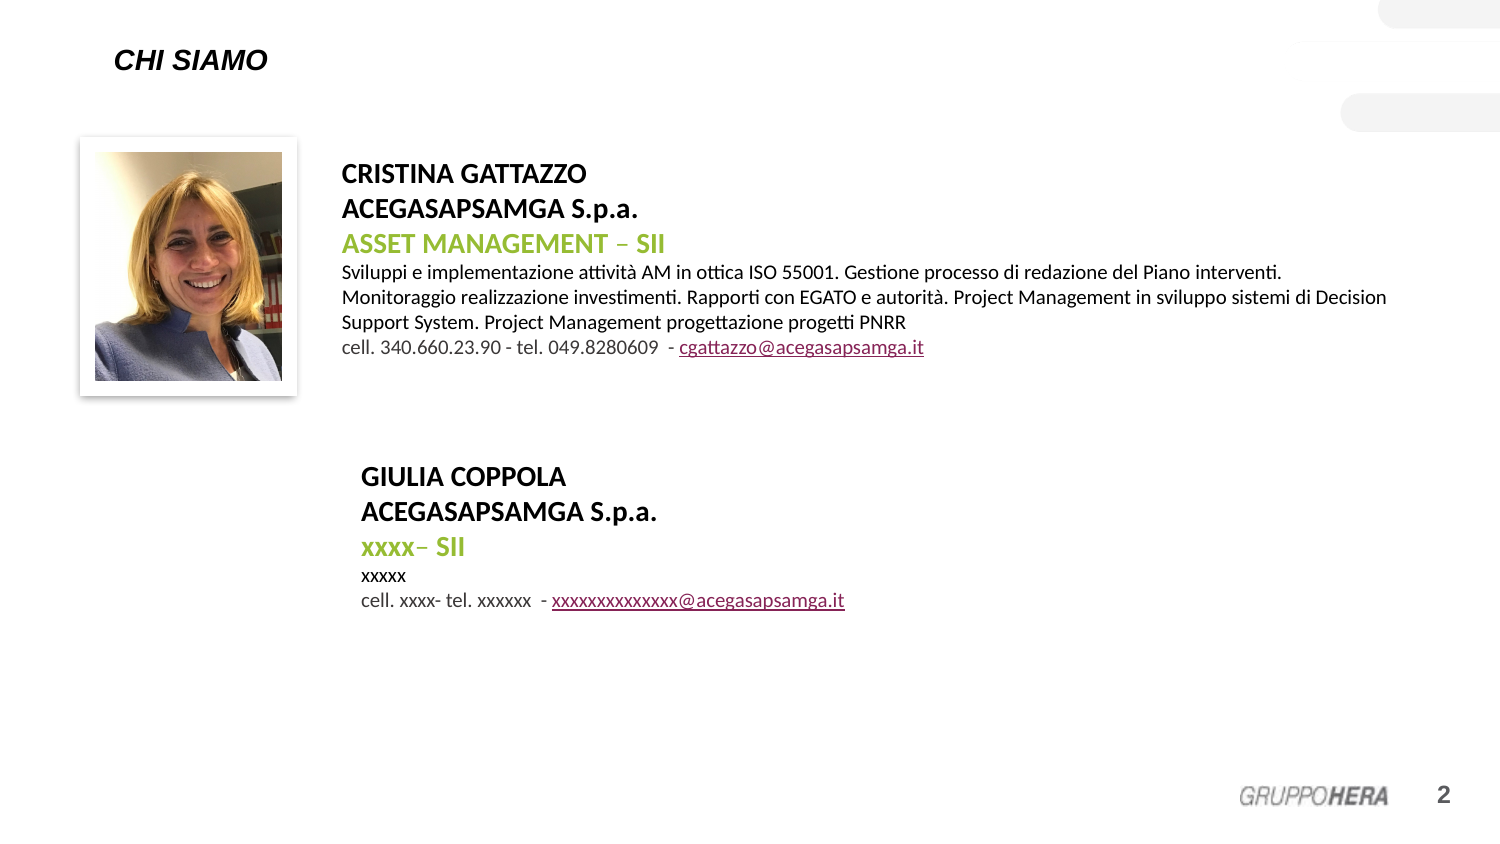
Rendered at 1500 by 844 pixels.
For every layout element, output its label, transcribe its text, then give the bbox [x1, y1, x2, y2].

picture [1240, 785, 1389, 807]
picture [94, 151, 283, 382]
text_box [66, 381, 1289, 653]
text_box GIULIA COPPOLA ACEGASAPSAMGA S.p.a. xxxx– SII xxxxx cell. xxxx- tel. xxxxxx - xxxxxxxxxxxxxx@acegasapsamga.it [346, 449, 1425, 645]
text_box CRISTINA GATTAZZO ACEGASAPSAMGA S.p.a. ASSET MANAGEMENT – SII Sviluppi e implementazione attività AM in ottica ISO 55001. Gestione processo di redazione del Piano interventi. Monitoraggio realizzazione investimenti. Rapporti con EGATO e autorità. Project Management in sviluppo sistemi di Decision Support System. Project Management progettazione progetti PNRR cell. 340.660.23.90 - tel. 049.8280609 - cgattazzo@acegasapsamga.it [327, 146, 1406, 392]
title CHI SIAMO [113, 2, 1282, 115]
